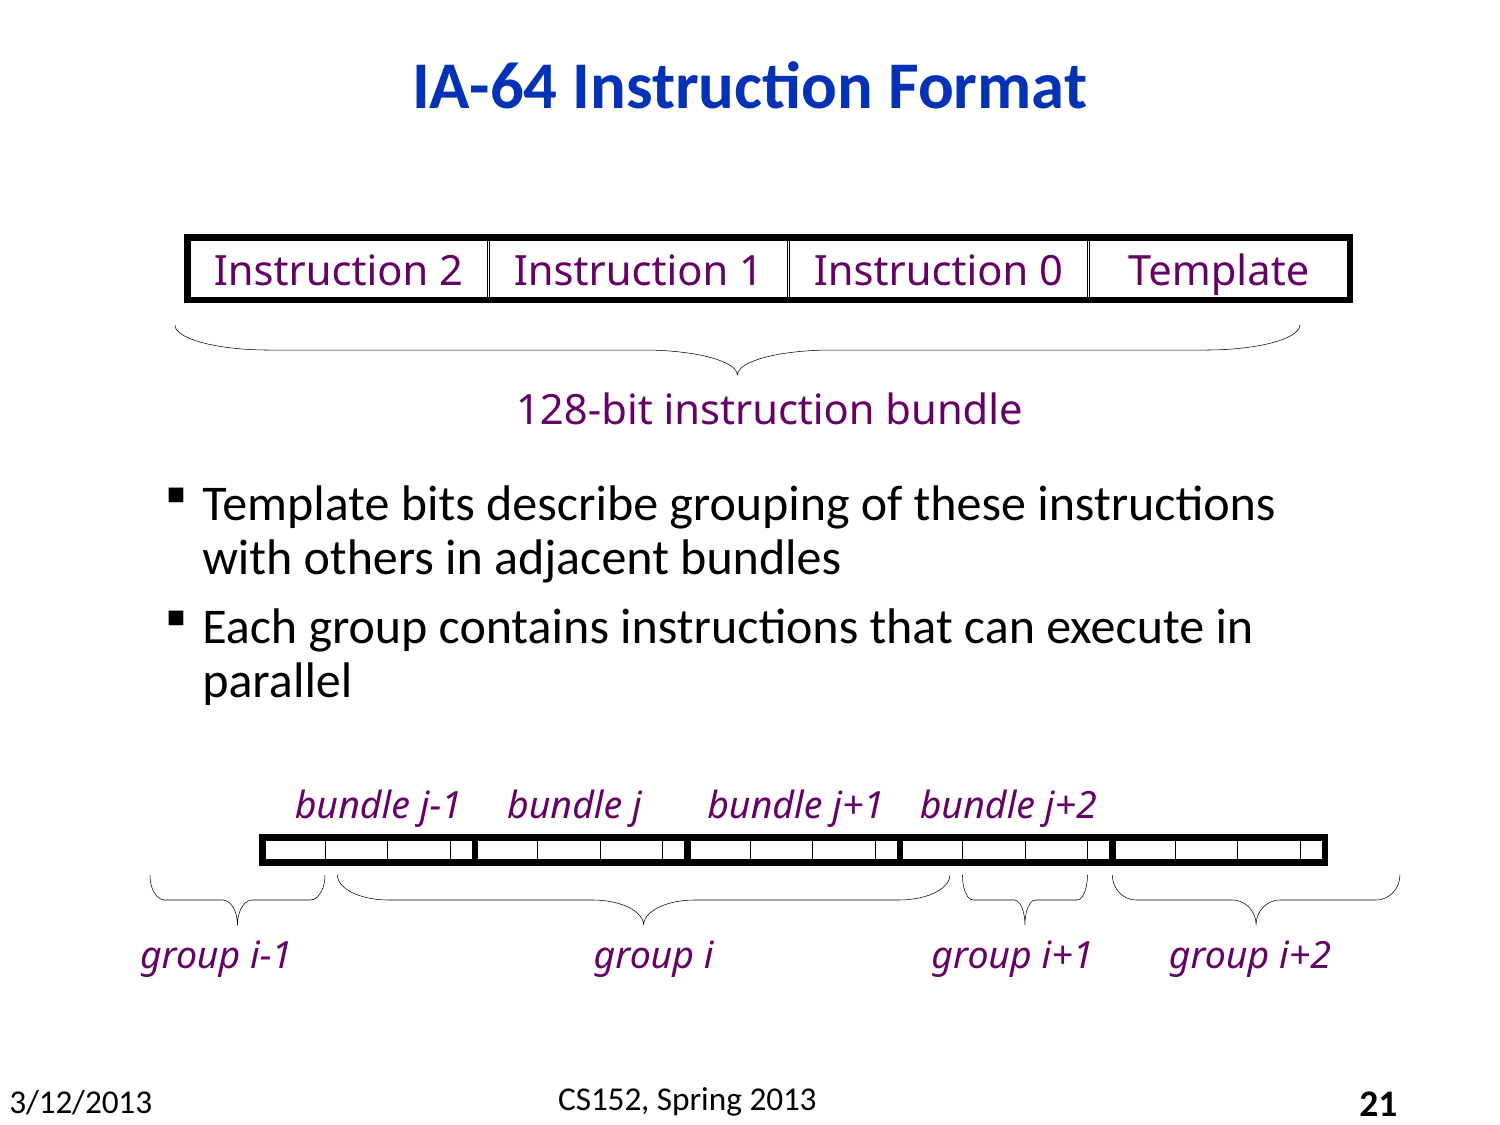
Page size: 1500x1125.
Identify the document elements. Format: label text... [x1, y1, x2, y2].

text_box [899, 837, 1110, 863]
text_box [962, 874, 1088, 924]
list Template bits describe grouping of these instructions with others in adjacent bundles Each group contains instructions that can execute in parallel [149, 266, 1352, 920]
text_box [262, 837, 472, 863]
text_box group i [578, 924, 729, 984]
text_box bundle j+1 [692, 774, 900, 834]
text_box [337, 874, 950, 924]
slide_number 21 [937, 1078, 1413, 1125]
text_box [687, 837, 897, 863]
title IA-64 Instruction Format [162, 37, 1338, 138]
text_box [150, 874, 325, 924]
text_box [1112, 874, 1400, 924]
text_box group i-1 [125, 924, 308, 984]
text_box bundle j [492, 774, 657, 834]
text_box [187, 237, 1351, 301]
text_box bundle j+2 [904, 774, 1112, 834]
text_box 128-bit instruction bundle [501, 375, 1038, 440]
text_box bundle j-1 [279, 774, 478, 834]
text_box [174, 324, 1300, 375]
text_box group i+2 [1154, 924, 1347, 984]
text_box group i+1 [916, 924, 1109, 984]
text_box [474, 837, 685, 863]
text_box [1112, 837, 1326, 863]
